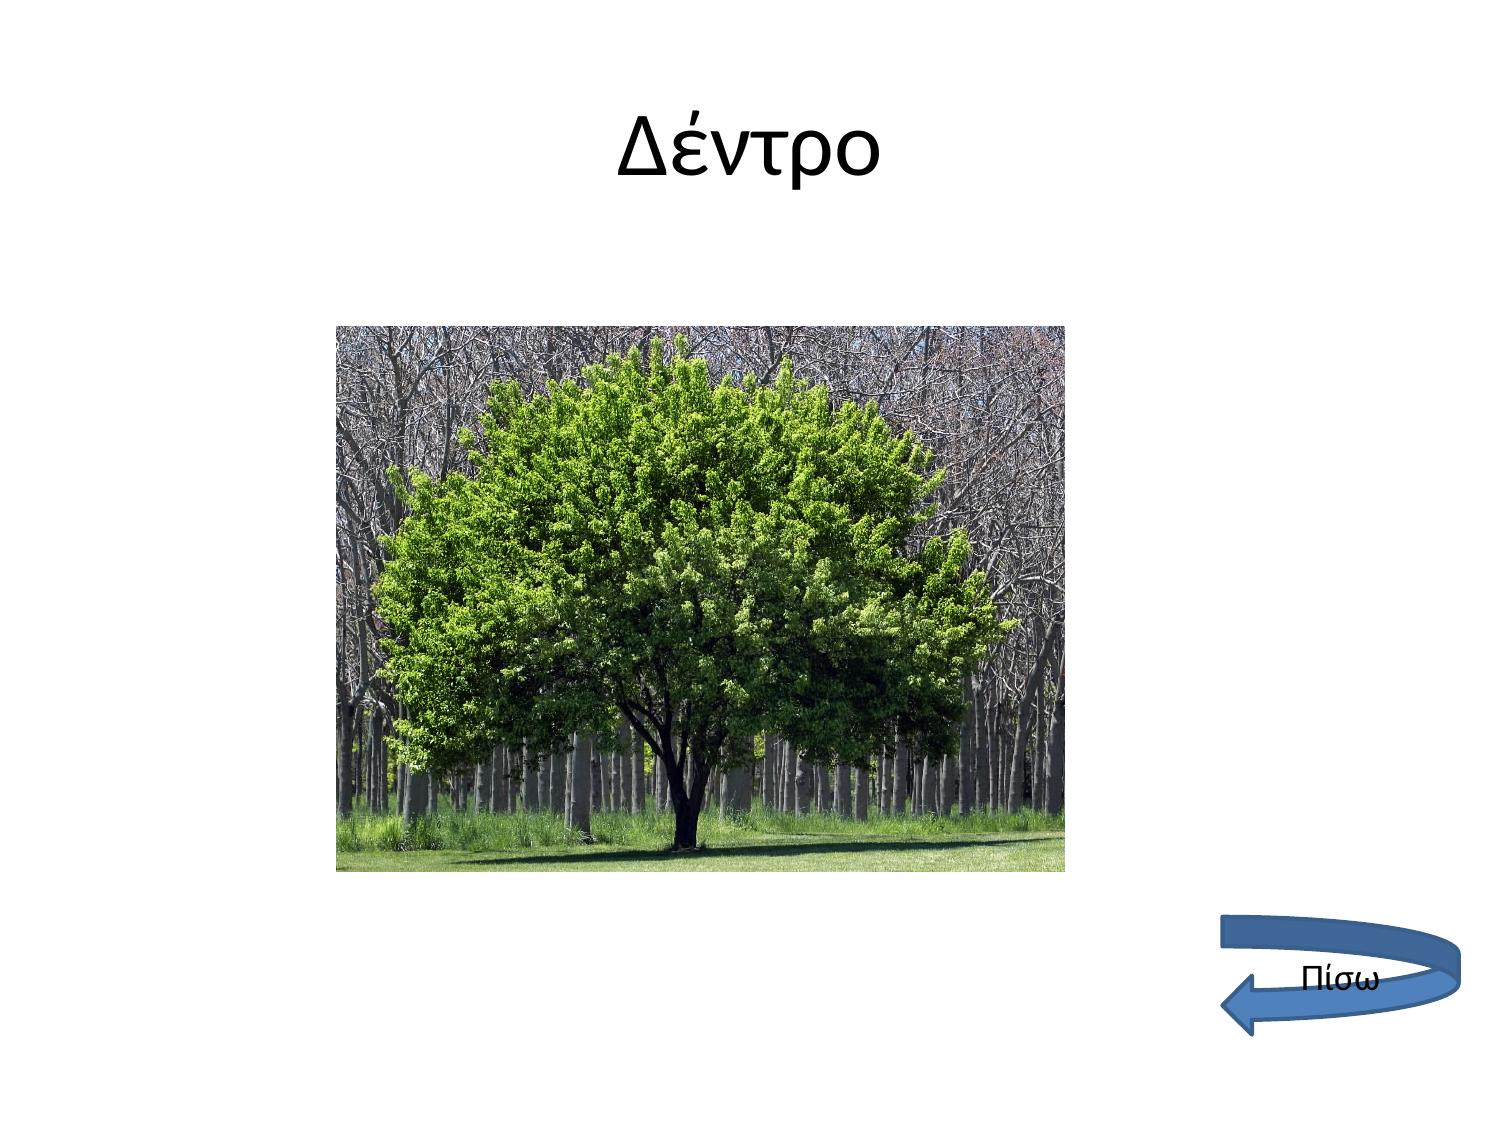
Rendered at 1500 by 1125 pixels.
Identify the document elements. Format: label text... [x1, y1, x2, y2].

picture [336, 325, 1066, 873]
title Δέντρο [75, 45, 1425, 233]
text_box Πίσω [1220, 914, 1461, 1037]
